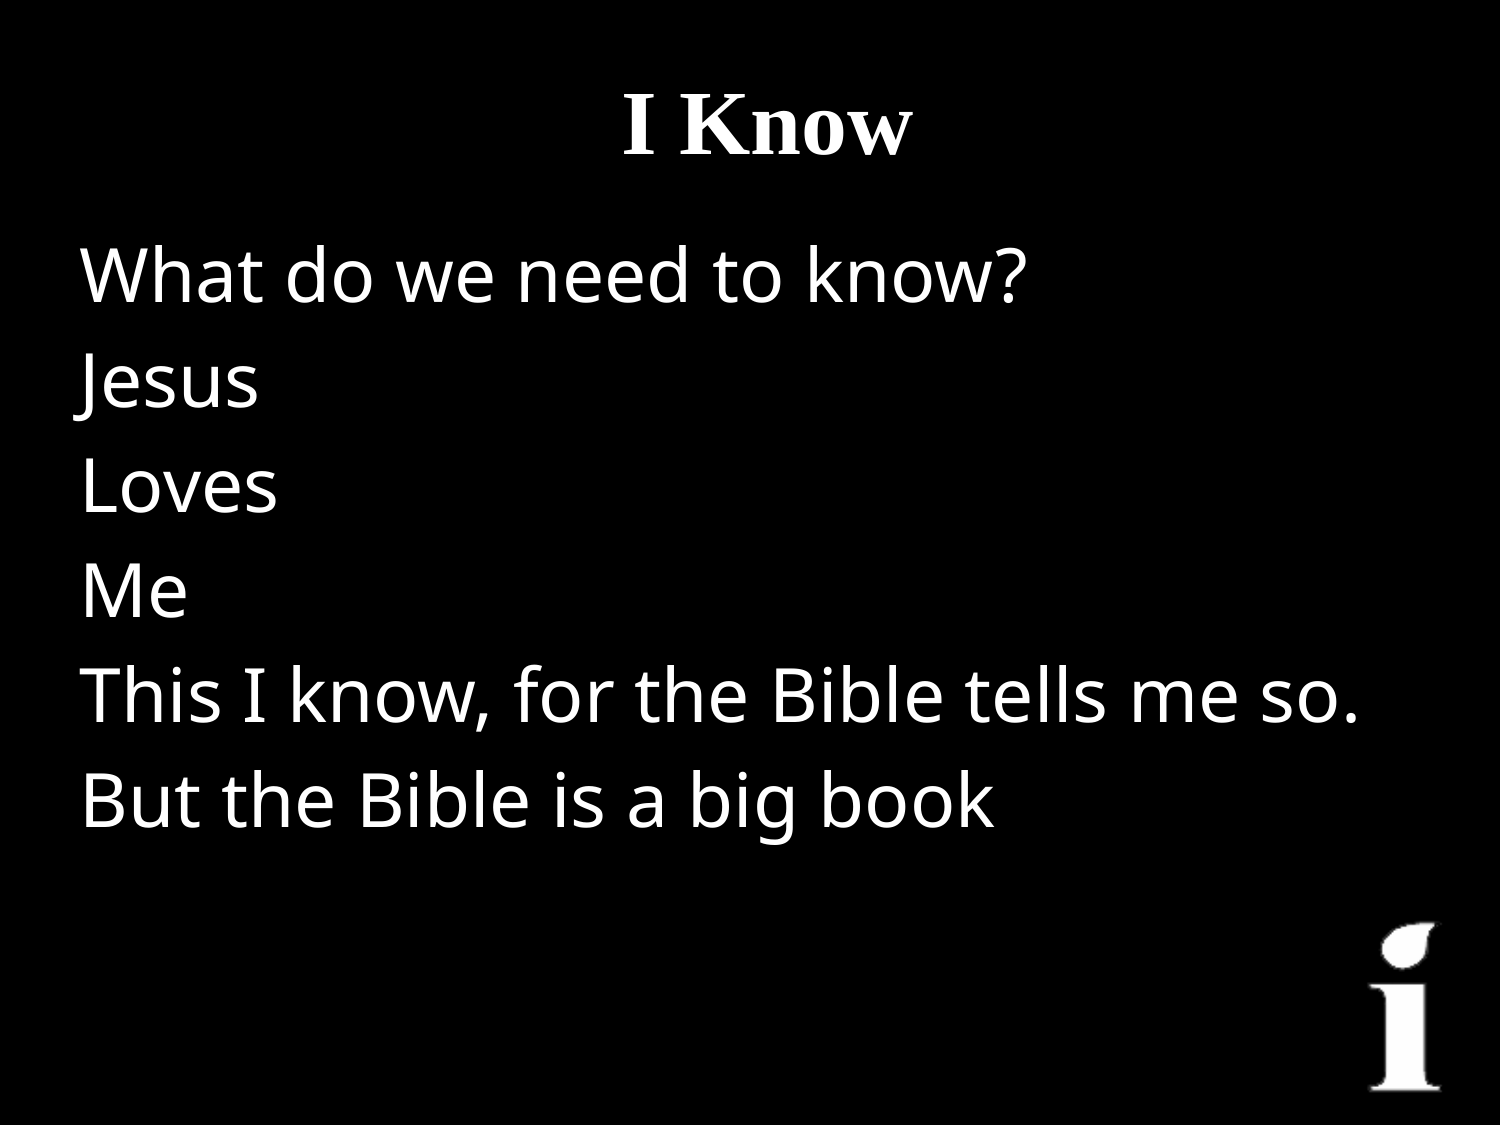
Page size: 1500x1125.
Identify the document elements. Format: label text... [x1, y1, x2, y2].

title I Know [123, 0, 1412, 220]
picture [1364, 916, 1446, 1100]
list What do we need to know? Jesus Loves Me This I know, for the Bible tells me so. But the Bible is a big book [64, 220, 1436, 976]
